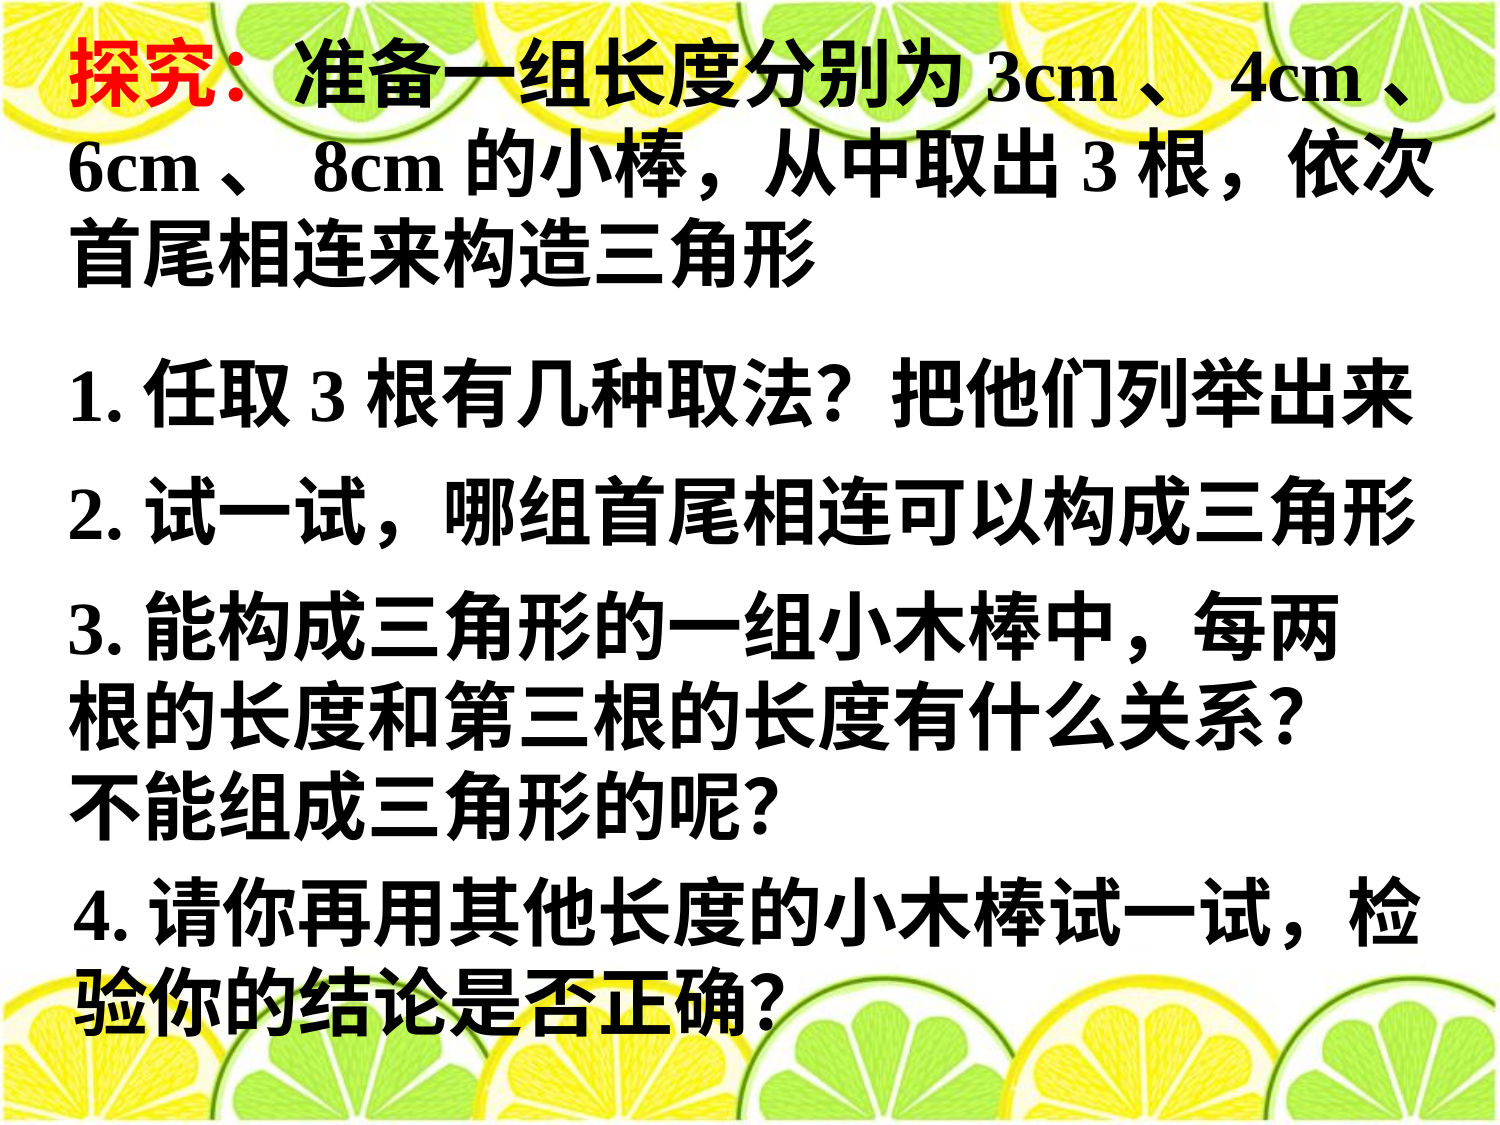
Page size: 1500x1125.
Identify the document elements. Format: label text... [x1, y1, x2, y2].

text_box 3.能构成三角形的一组小木棒中，每两根的长度和第三根的长度有什么关系？不能组成三角形的呢？ [53, 572, 1365, 858]
picture [0, 0, 1500, 1125]
text_box 2.试一试，哪组首尾相连可以构成三角形 [53, 457, 1489, 562]
text_box 4.请你再用其他长度的小木棒试一试，检验你的结论是否正确？ [58, 857, 1483, 1053]
text_box 1.任取3根有几种取法？把他们列举出来 [53, 338, 1459, 444]
text_box 探究：准备一组长度分别为3cm、4cm、6cm、8cm的小棒，从中取出3根，依次首尾相连来构造三角形 [53, 18, 1500, 304]
